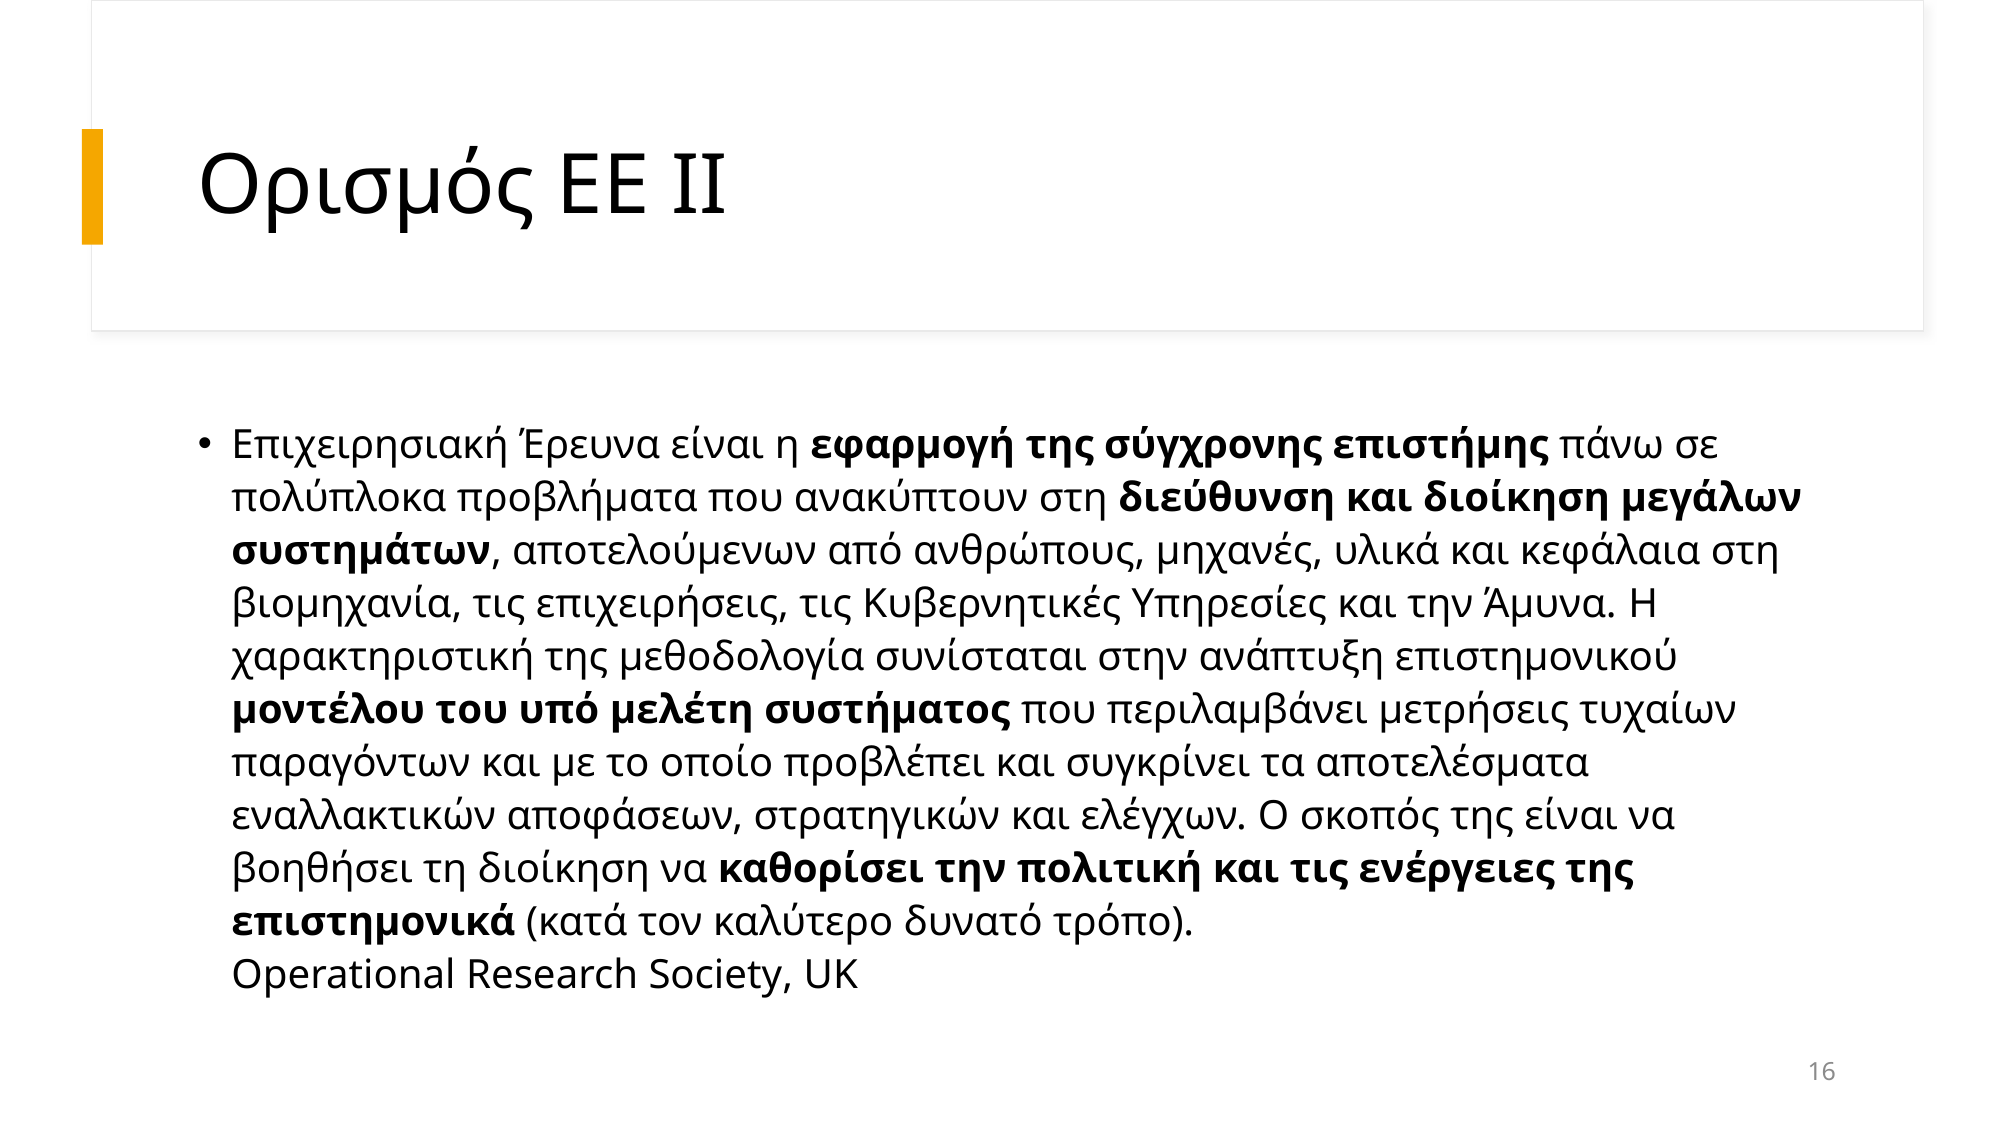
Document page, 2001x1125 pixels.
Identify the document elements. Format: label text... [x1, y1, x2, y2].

slide_number 16 [1401, 1042, 1851, 1103]
list Επιχειρησιακή Έρευνα είναι η εφαρμογή της σύγχρονης επιστήμης πάνω σε πολύπλοκα προβλήματα που ανακύπτουν στη διεύθυνση και διοίκηση μεγάλων συστημάτων, αποτελούμενων από ανθρώπους, μηχανές, υλικά και κεφάλαια στη βιομηχανία, τις επιχειρήσεις, τις Κυβερνητικές Υπηρεσίες και την Άμυνα. Η χαρακτηριστική της μεθοδολογία συνίσταται στην ανάπτυξη επιστημονικού μοντέλου του υπό μελέτη συστήματος που περιλαμβάνει μετρήσεις τυχαίων παραγόντων και με το οποίο προβλέπει και συγκρίνει τα αποτελέσματα εναλλακτικών αποφάσεων, στρατηγικών και ελέγχων. Ο σκοπός της είναι να βοηθήσει τη διοίκηση να καθορίσει την πολιτική και τις ενέργειες της επιστημονικά (κατά τον καλύτερο δυνατό τρόπο). Operational Research Society, UK [183, 406, 1851, 1013]
title Ορισμός ΕΕ ΙΙ [183, 90, 1851, 284]
